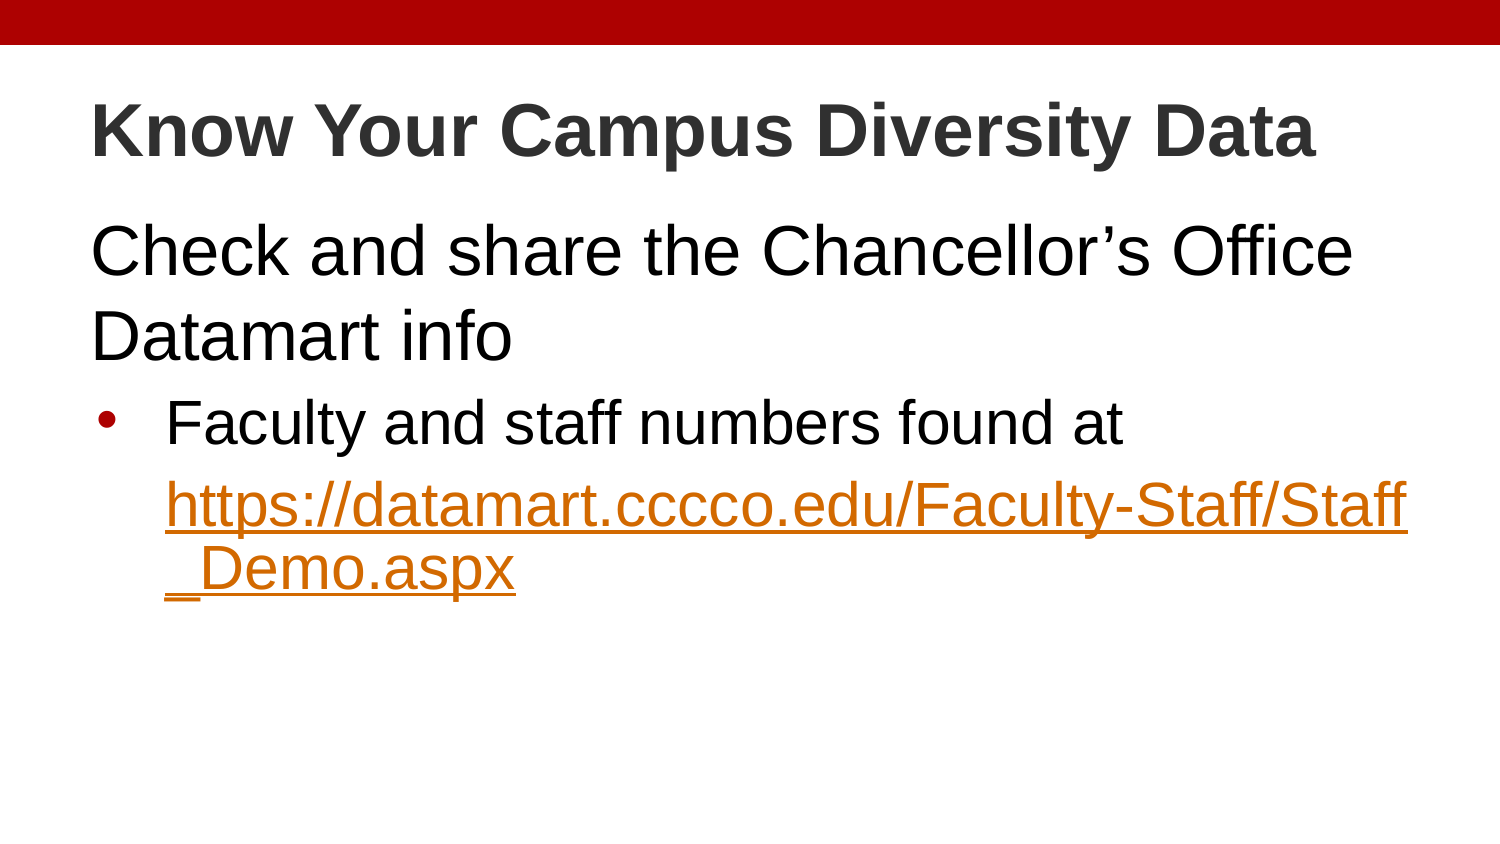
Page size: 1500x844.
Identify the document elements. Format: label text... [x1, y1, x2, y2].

list Check and share the Chancellor’s Office Datamart info Faculty and staff numbers found at https://datamart.cccco.edu/Faculty-Staff/Staff_Demo.aspx [75, 196, 1425, 797]
title Know Your Campus Diversity Data [75, 65, 1425, 188]
